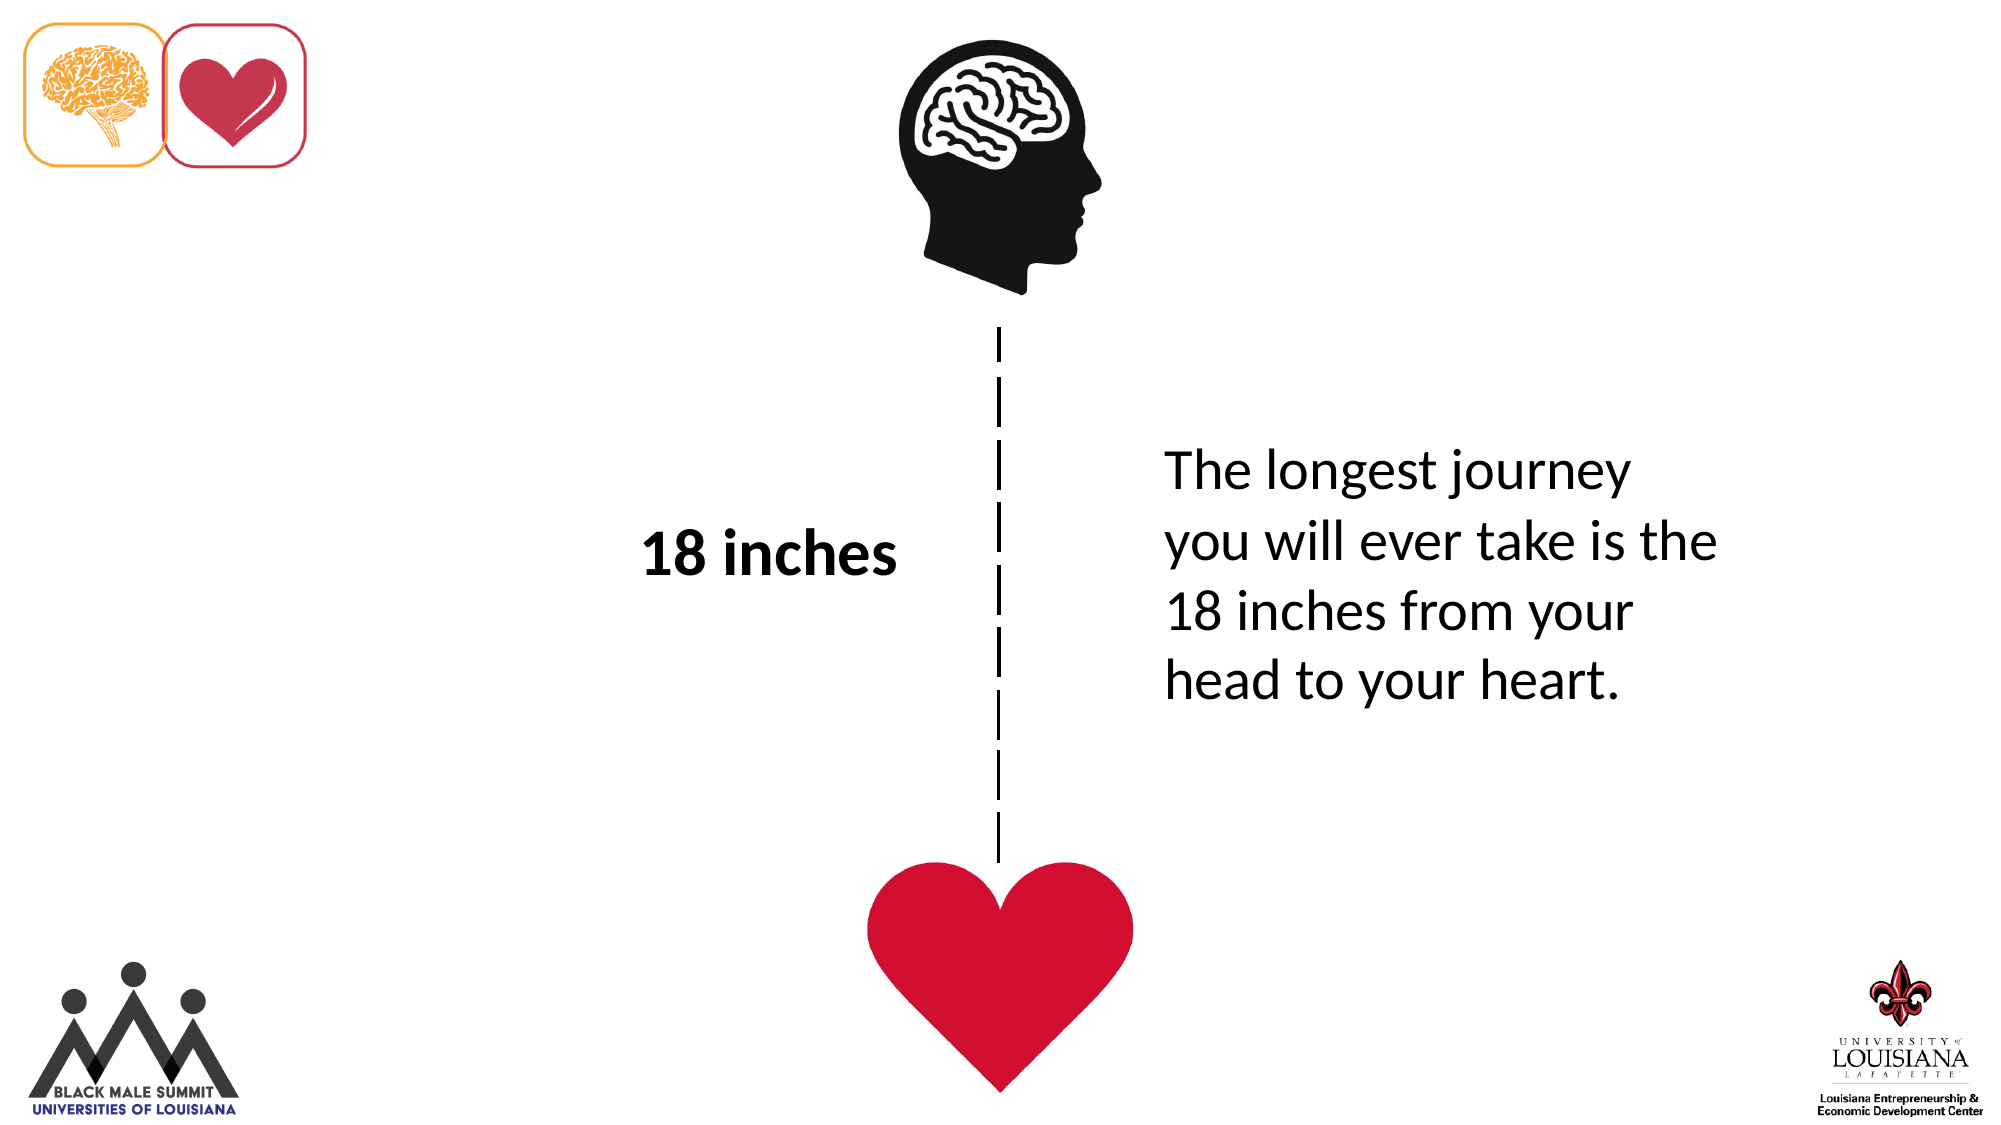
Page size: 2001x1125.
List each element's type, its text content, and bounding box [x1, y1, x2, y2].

text_box 18 inches [624, 501, 950, 597]
picture [1818, 955, 1983, 1120]
picture [12, 0, 315, 183]
picture [17, 956, 257, 1120]
picture [831, 797, 1169, 1123]
picture [837, 1, 1163, 327]
text_box The longest journey you will ever take is the 18 inches from your head to your heart. [1149, 424, 1738, 719]
